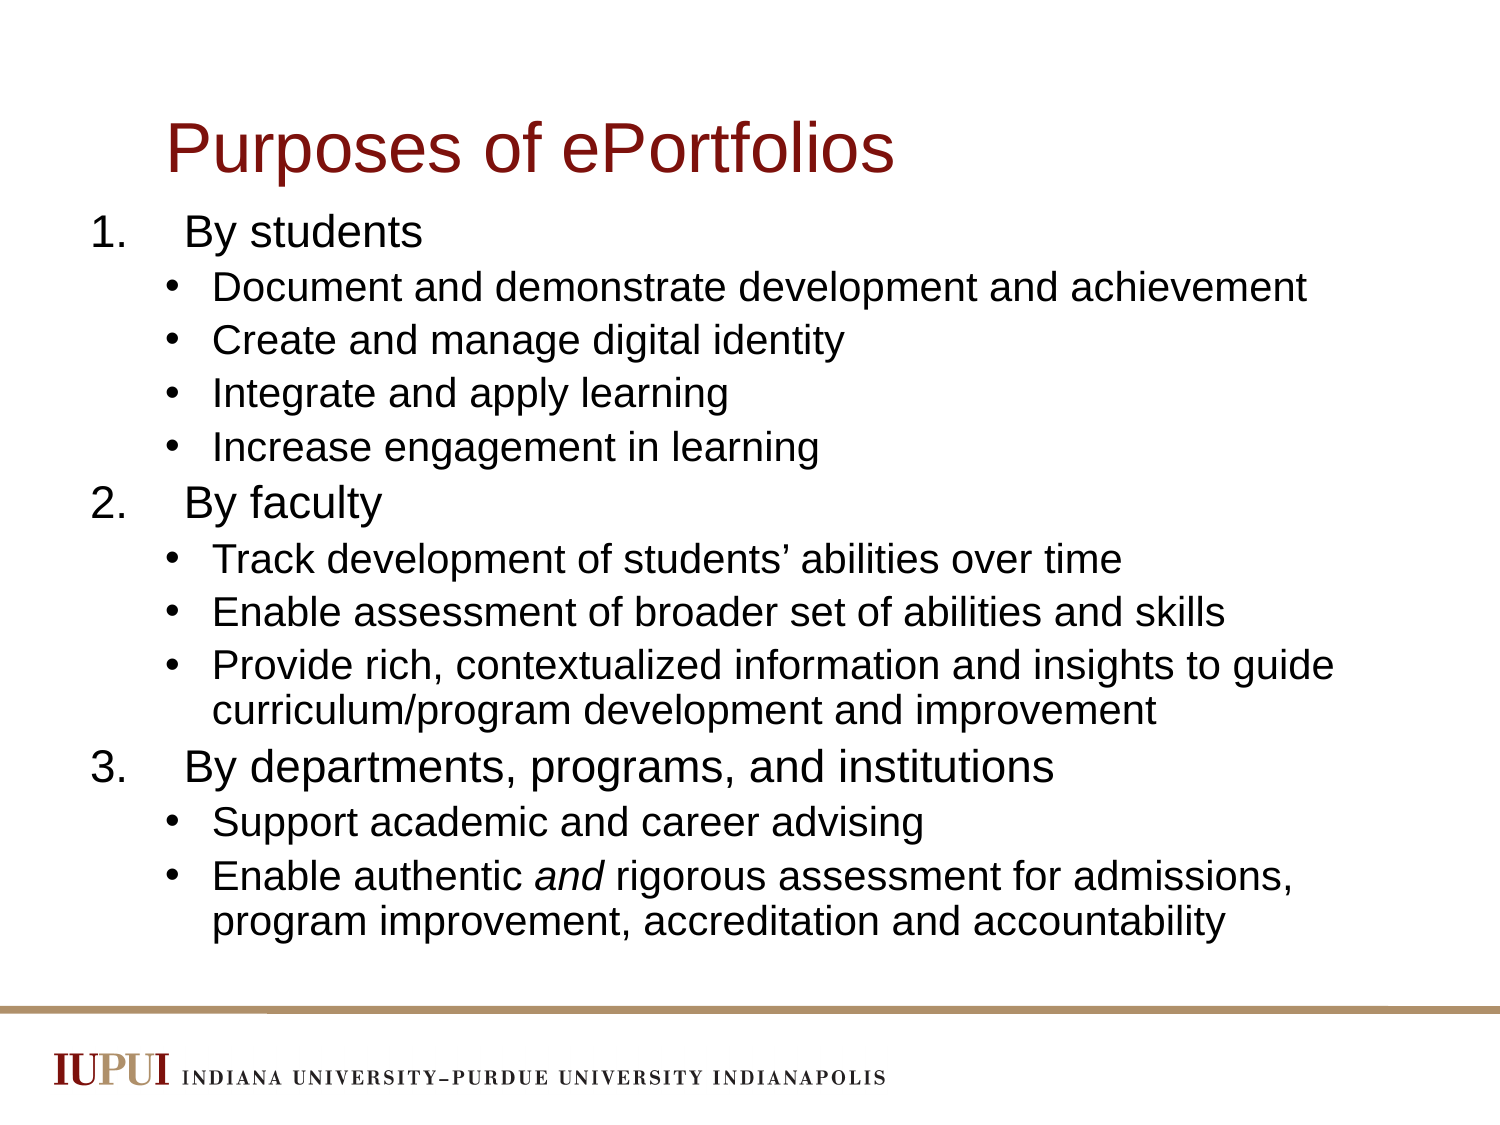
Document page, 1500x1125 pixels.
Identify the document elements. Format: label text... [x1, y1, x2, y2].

list By students Document and demonstrate development and achievement Create and manage digital identity Integrate and apply learning Increase engagement in learning By faculty Track development of students’ abilities over time Enable assessment of broader set of abilities and skills Provide rich, contextualized information and insights to guide curriculum/program development and improvement By departments, programs, and institutions Support academic and career advising Enable authentic and rigorous assessment for admissions, program improvement, accreditation and accountability [74, 199, 1426, 1051]
picture [50, 1046, 888, 1095]
title Purposes of ePortfolios [149, 74, 1351, 199]
